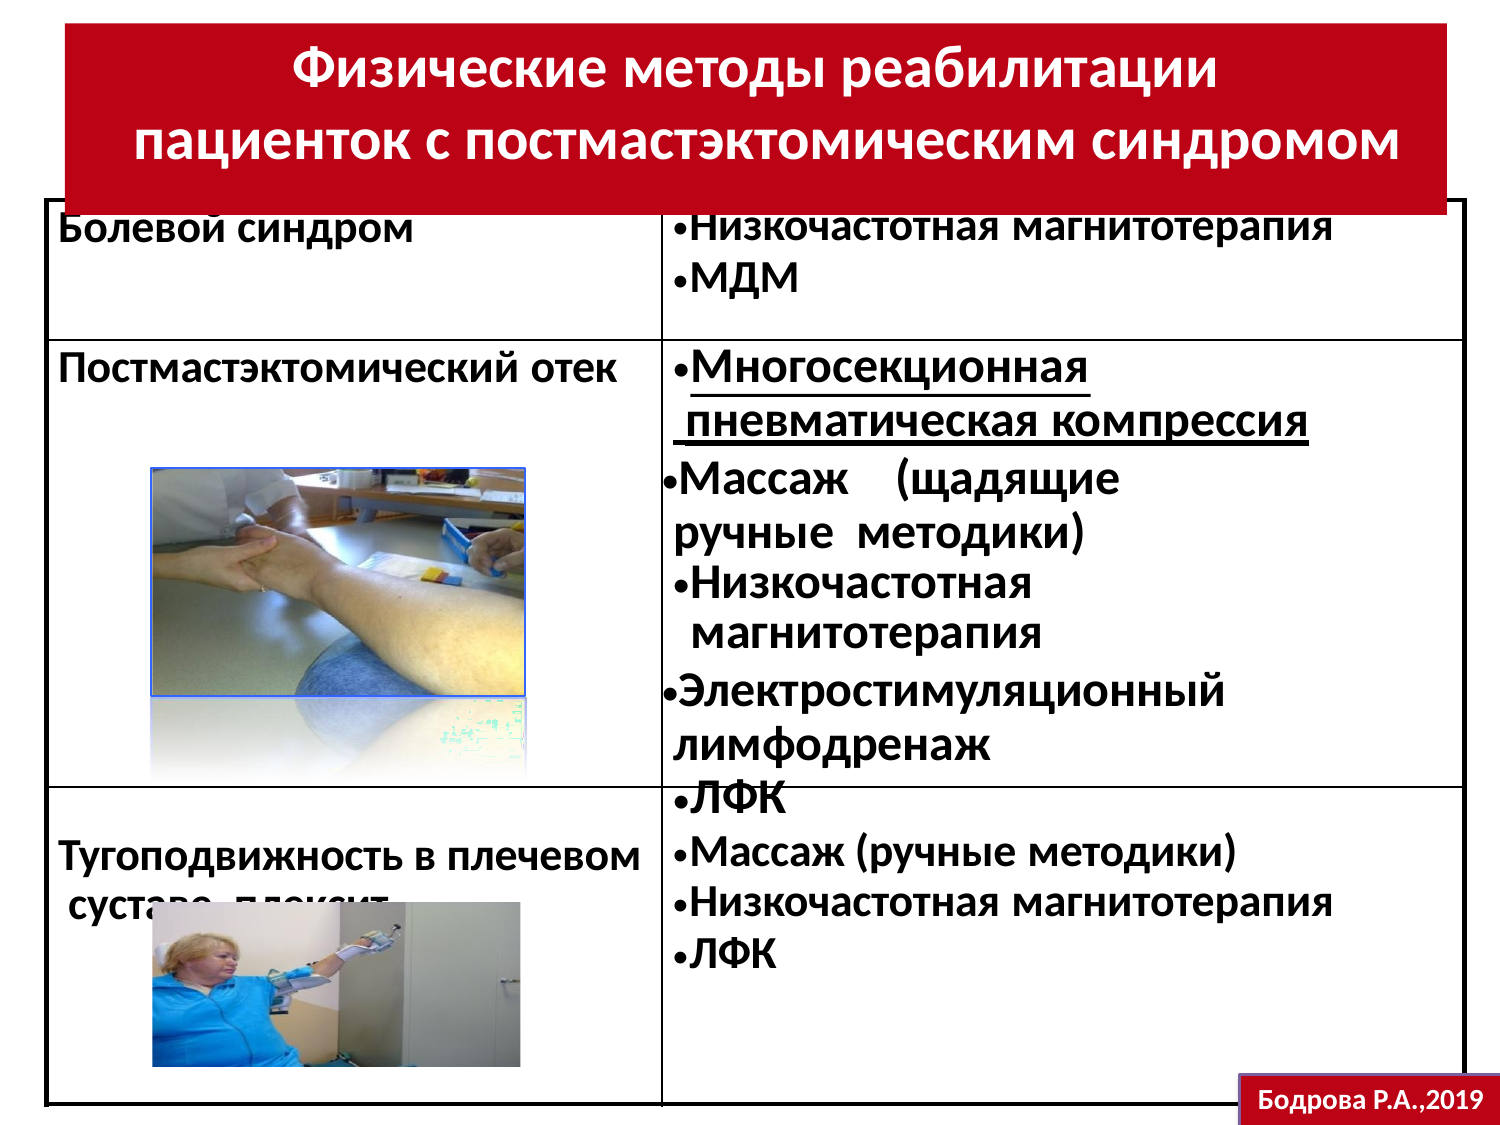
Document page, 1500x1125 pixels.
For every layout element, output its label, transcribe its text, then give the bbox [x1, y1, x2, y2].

title Физические методы реабилитации пациенток с постмастэктомическим синдромом [64, 23, 1447, 193]
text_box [41, 195, 1470, 1110]
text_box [148, 466, 1500, 1125]
